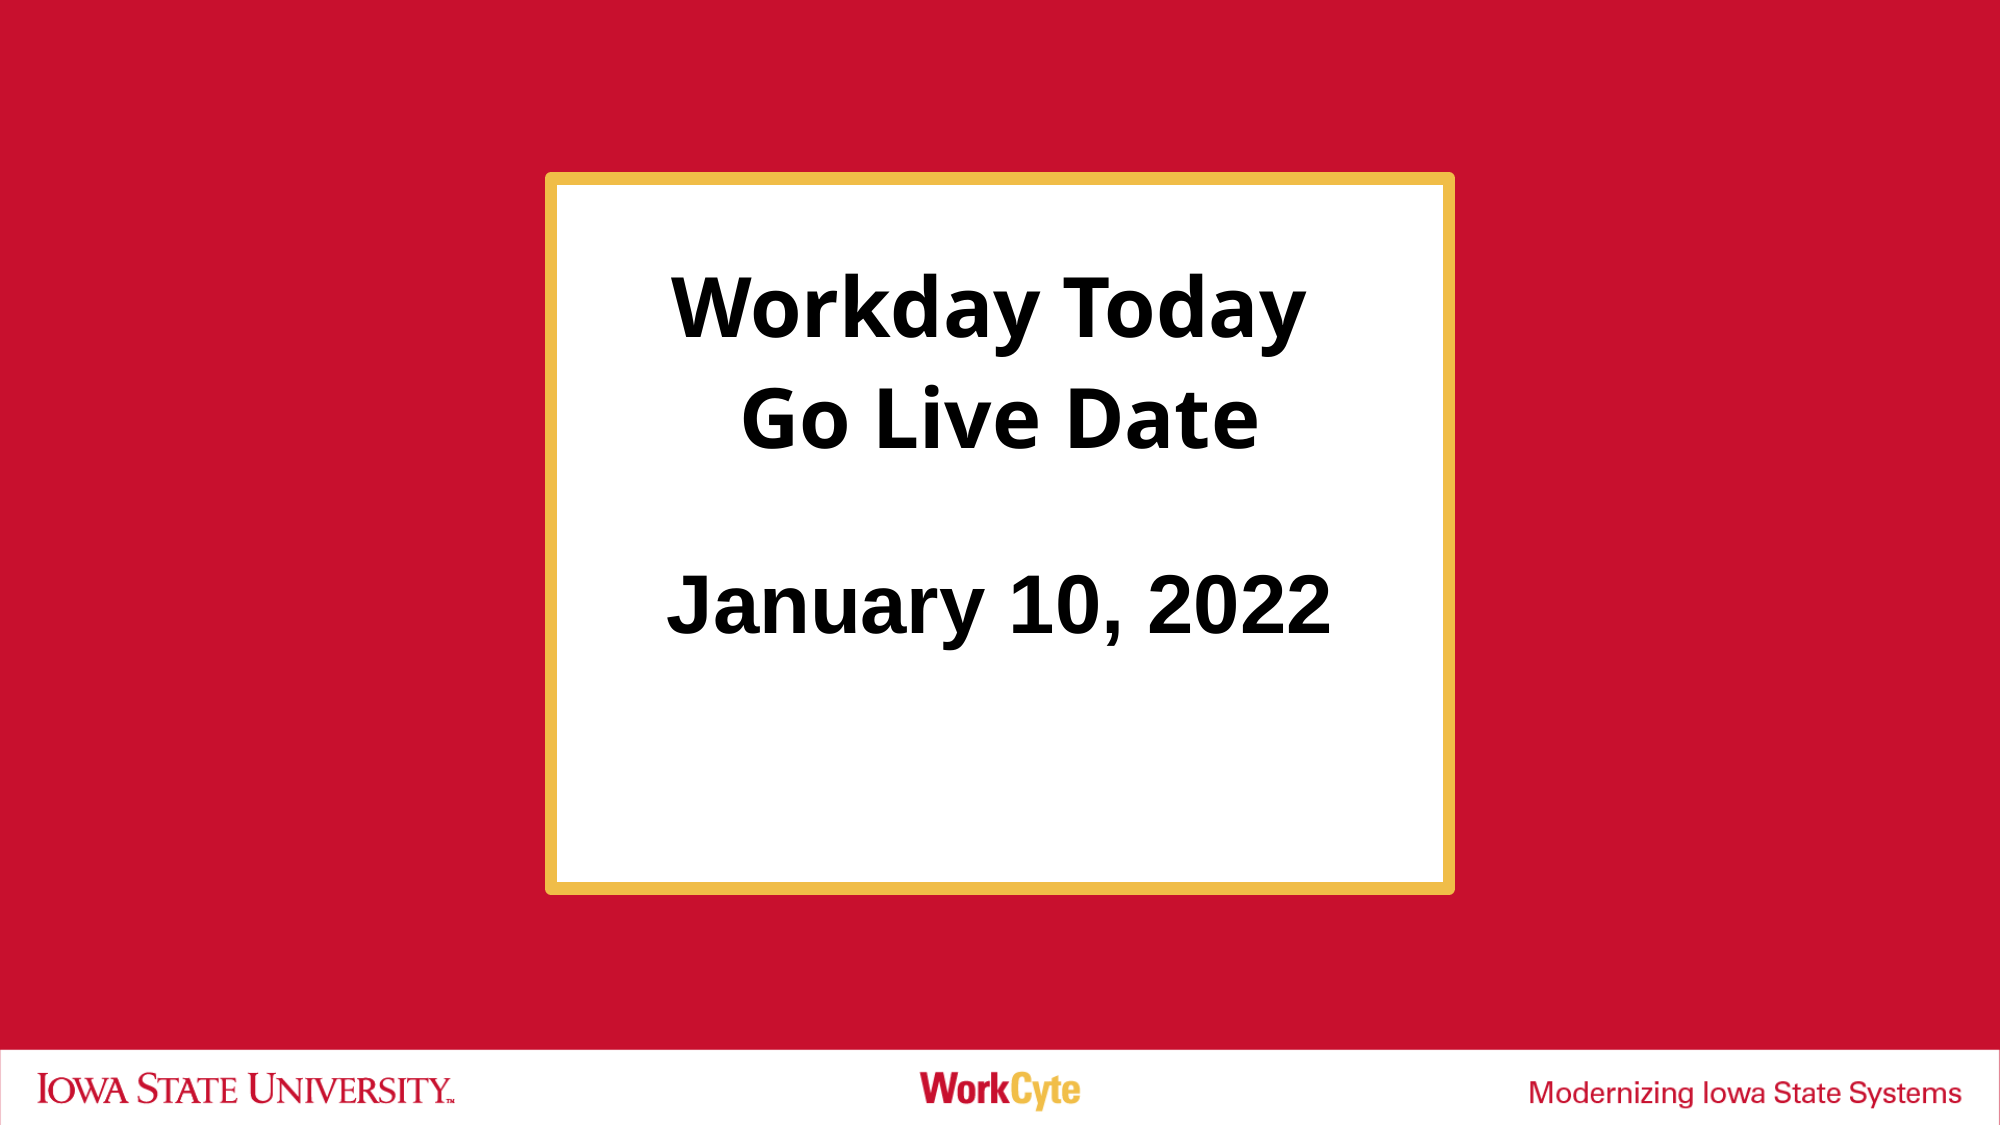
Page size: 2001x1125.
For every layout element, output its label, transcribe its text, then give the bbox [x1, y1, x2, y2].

text_box Workday Today Go Live Date January 10, 2022 [551, 178, 1449, 889]
picture [0, 1049, 2000, 1125]
